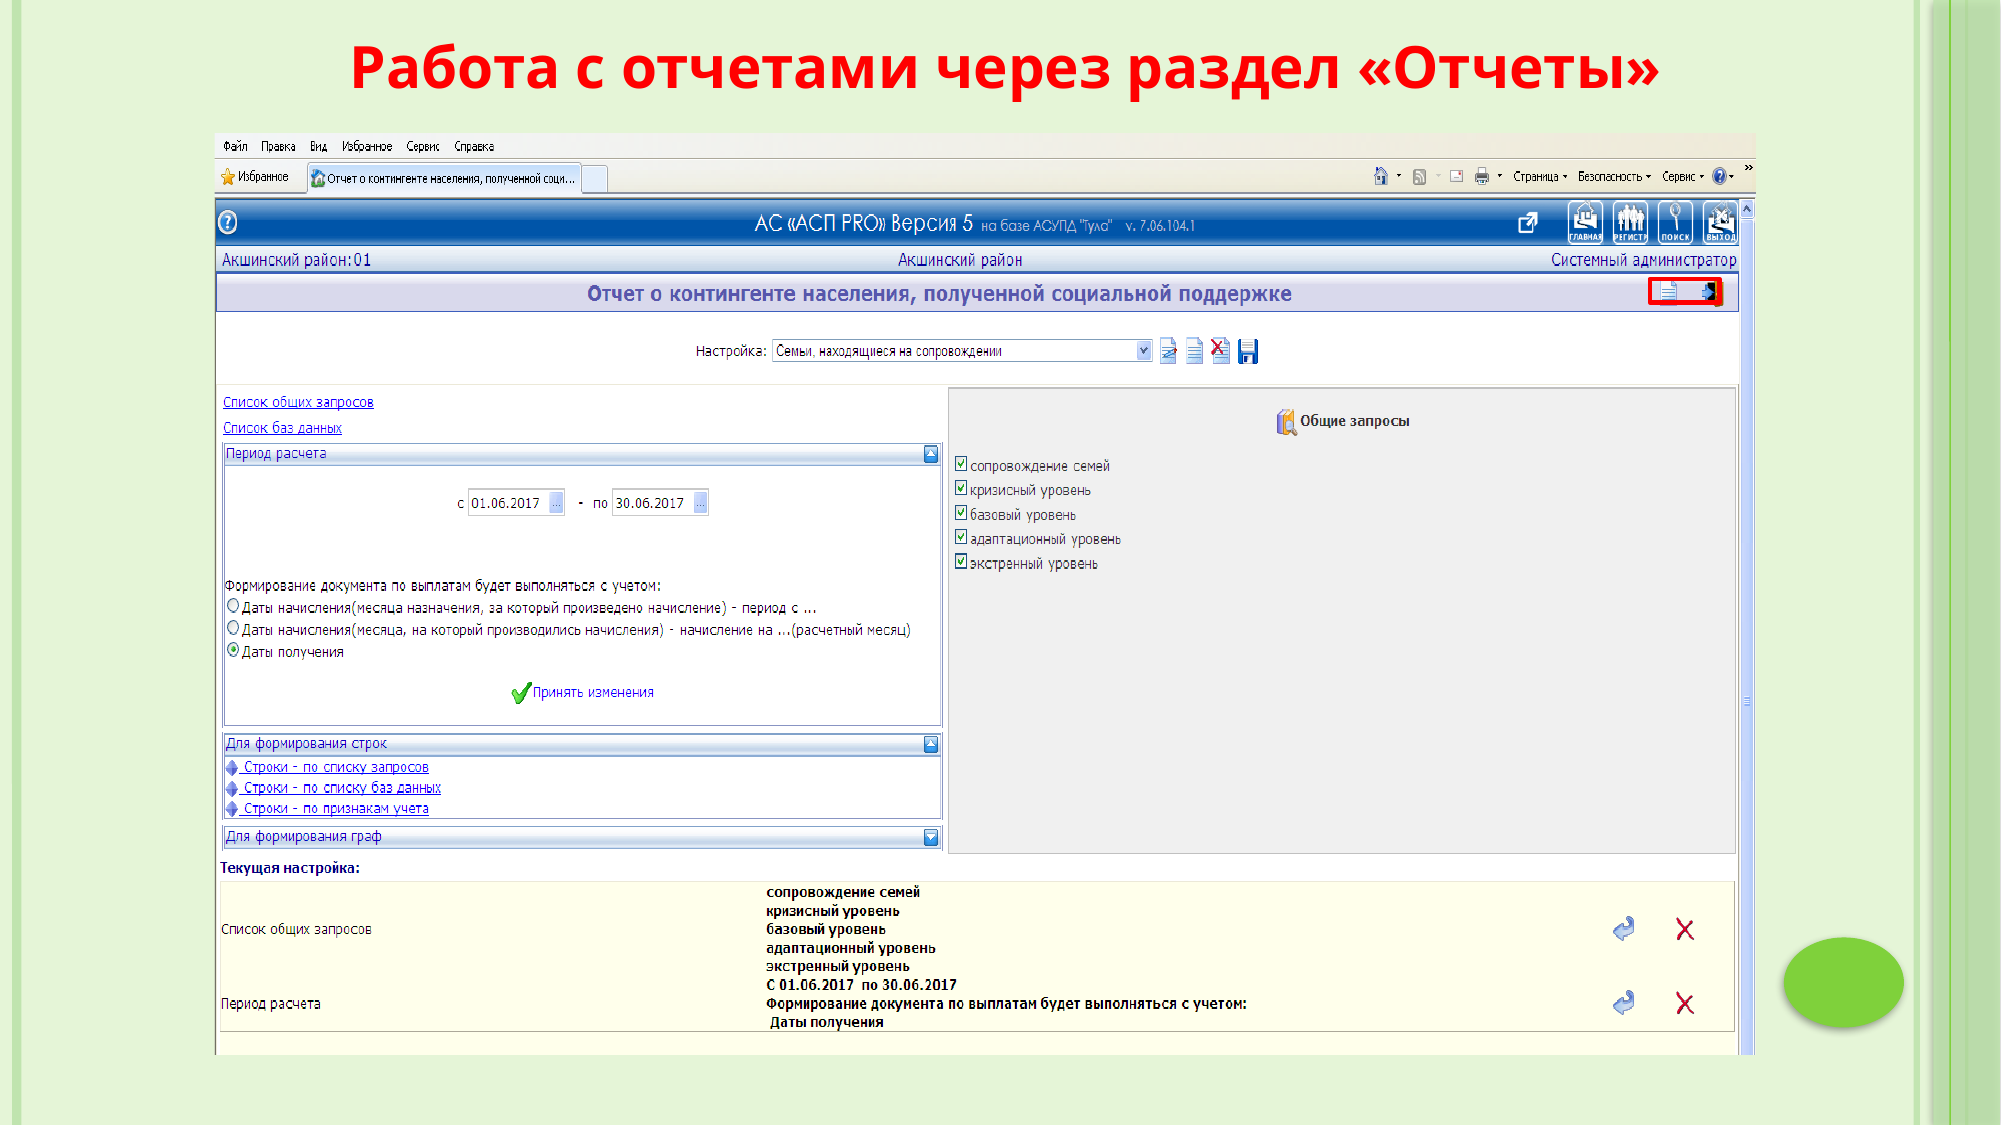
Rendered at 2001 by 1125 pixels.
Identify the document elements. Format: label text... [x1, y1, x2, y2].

text_box Работа с отчетами через раздел «Отчеты» [244, 22, 1768, 108]
picture [214, 132, 1757, 1056]
